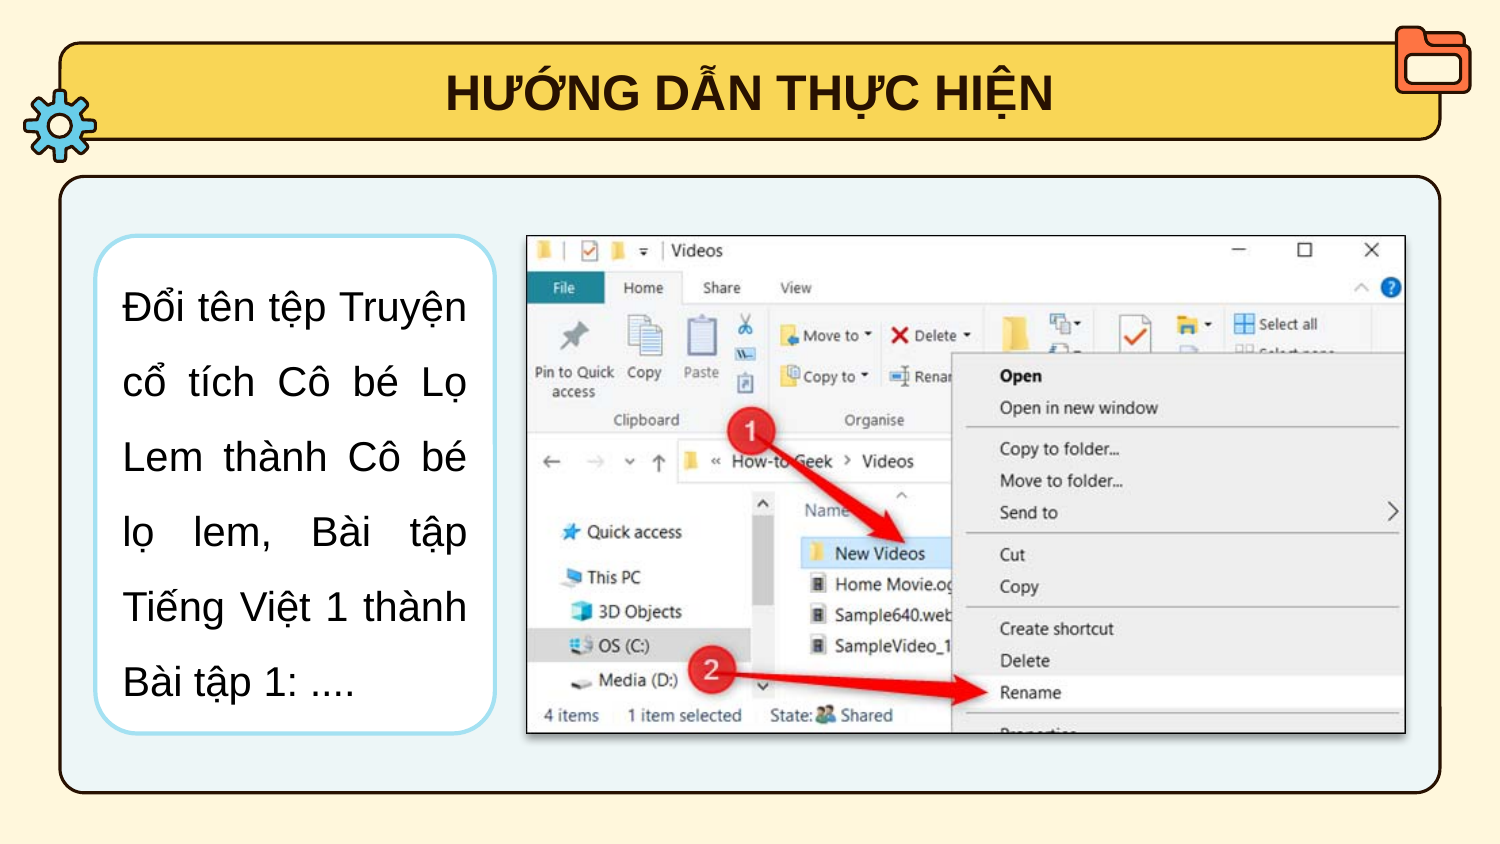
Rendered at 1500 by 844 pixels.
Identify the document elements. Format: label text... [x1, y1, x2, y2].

text_box [59, 176, 1440, 793]
title HƯỚNG DẪN THỰC HIỆN [118, 42, 1382, 140]
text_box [1396, 26, 1471, 93]
text_box Đổi tên tệp Truyện cổ tích Cô bé Lọ Lem thành Cô bé lọ lem, Bài tập Tiếng Việt 1 thành Bài tập 1: .... [93, 233, 497, 736]
text_box [59, 42, 118, 140]
text_box [1382, 43, 1440, 140]
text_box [24, 90, 96, 162]
picture [526, 235, 1406, 734]
